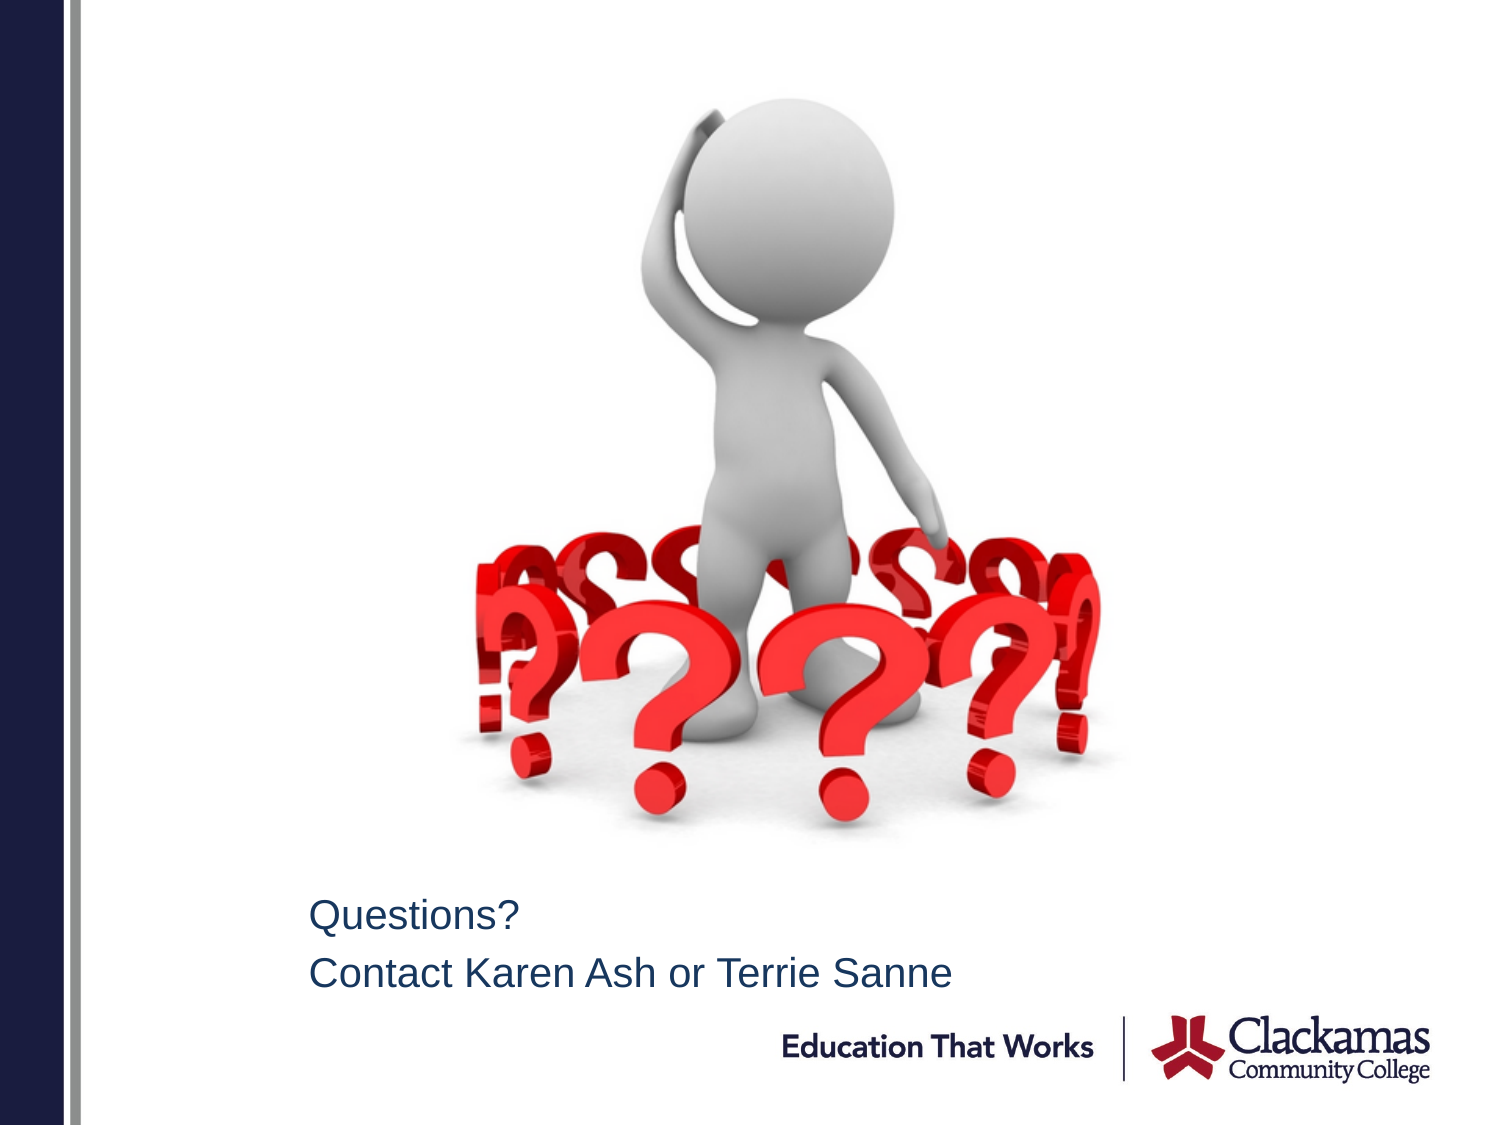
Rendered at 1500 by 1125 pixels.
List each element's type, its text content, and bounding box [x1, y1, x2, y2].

picture [0, 0, 1500, 1125]
list Questions? Contact Karen Ash or Terrie Sanne [294, 880, 1194, 1013]
